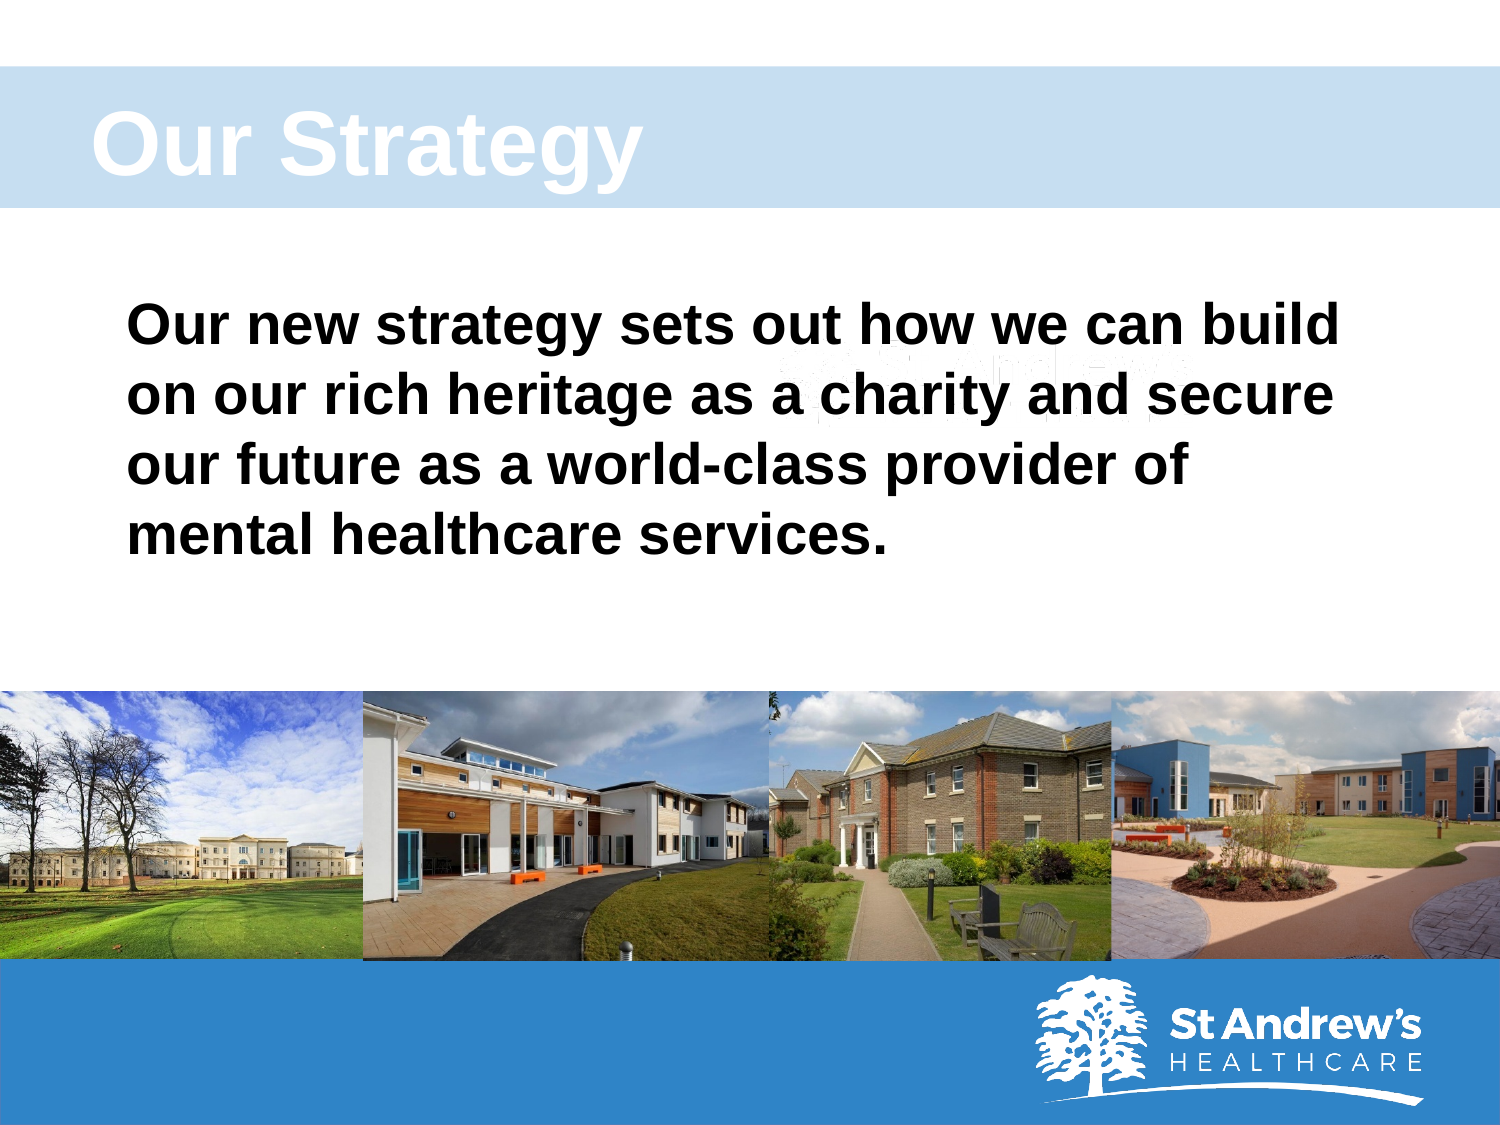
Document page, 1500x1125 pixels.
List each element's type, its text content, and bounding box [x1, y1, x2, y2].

picture [0, 691, 1500, 961]
text_box Our new strategy sets out how we can build on our rich heritage as a charity and secure our future as a world-class provider of mental healthcare services. [112, 278, 1400, 574]
title Our Strategy [75, 45, 1425, 233]
picture [1033, 975, 1424, 1106]
